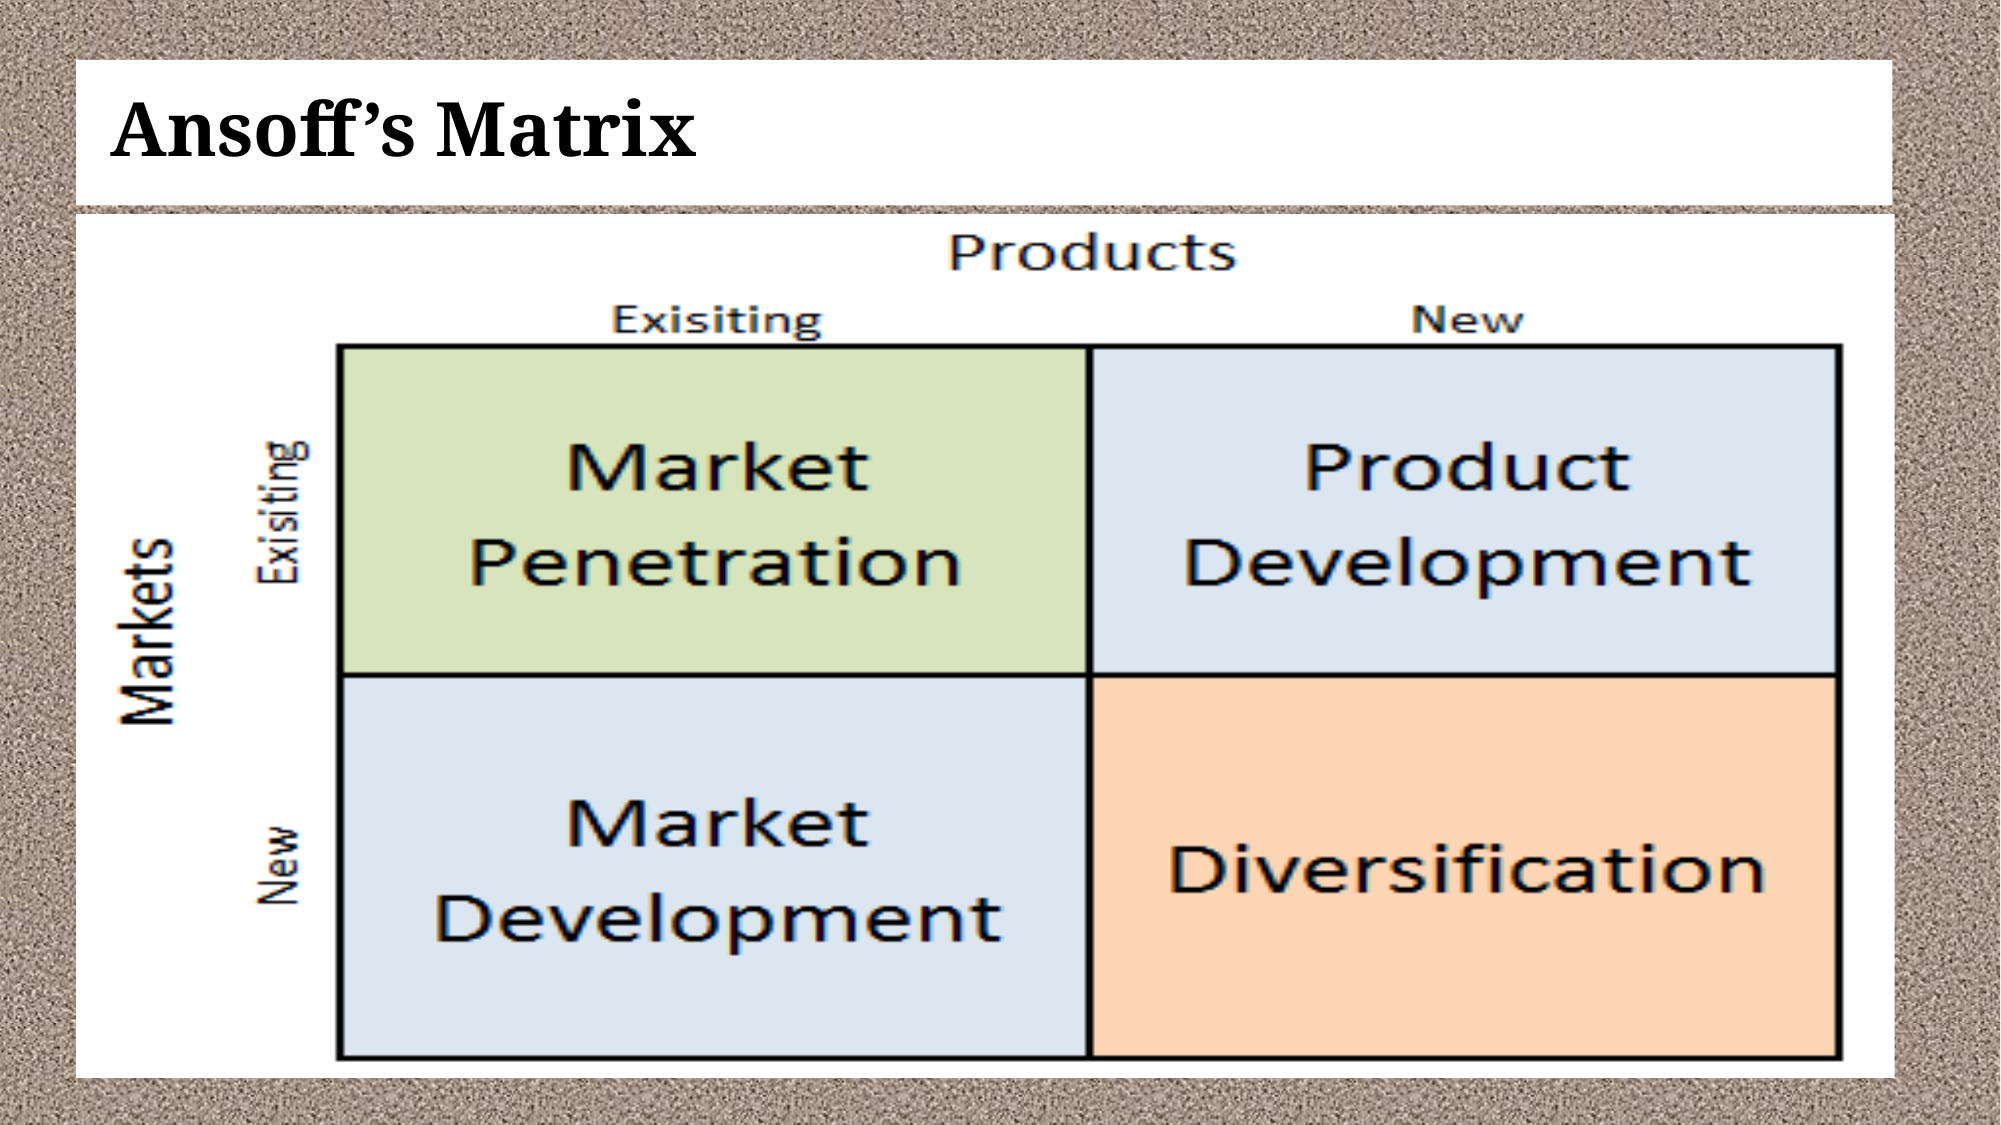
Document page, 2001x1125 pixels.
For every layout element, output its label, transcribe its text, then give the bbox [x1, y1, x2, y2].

picture [0, 0, 2001, 1125]
title Ansoff’s Matrix [76, 59, 1893, 206]
